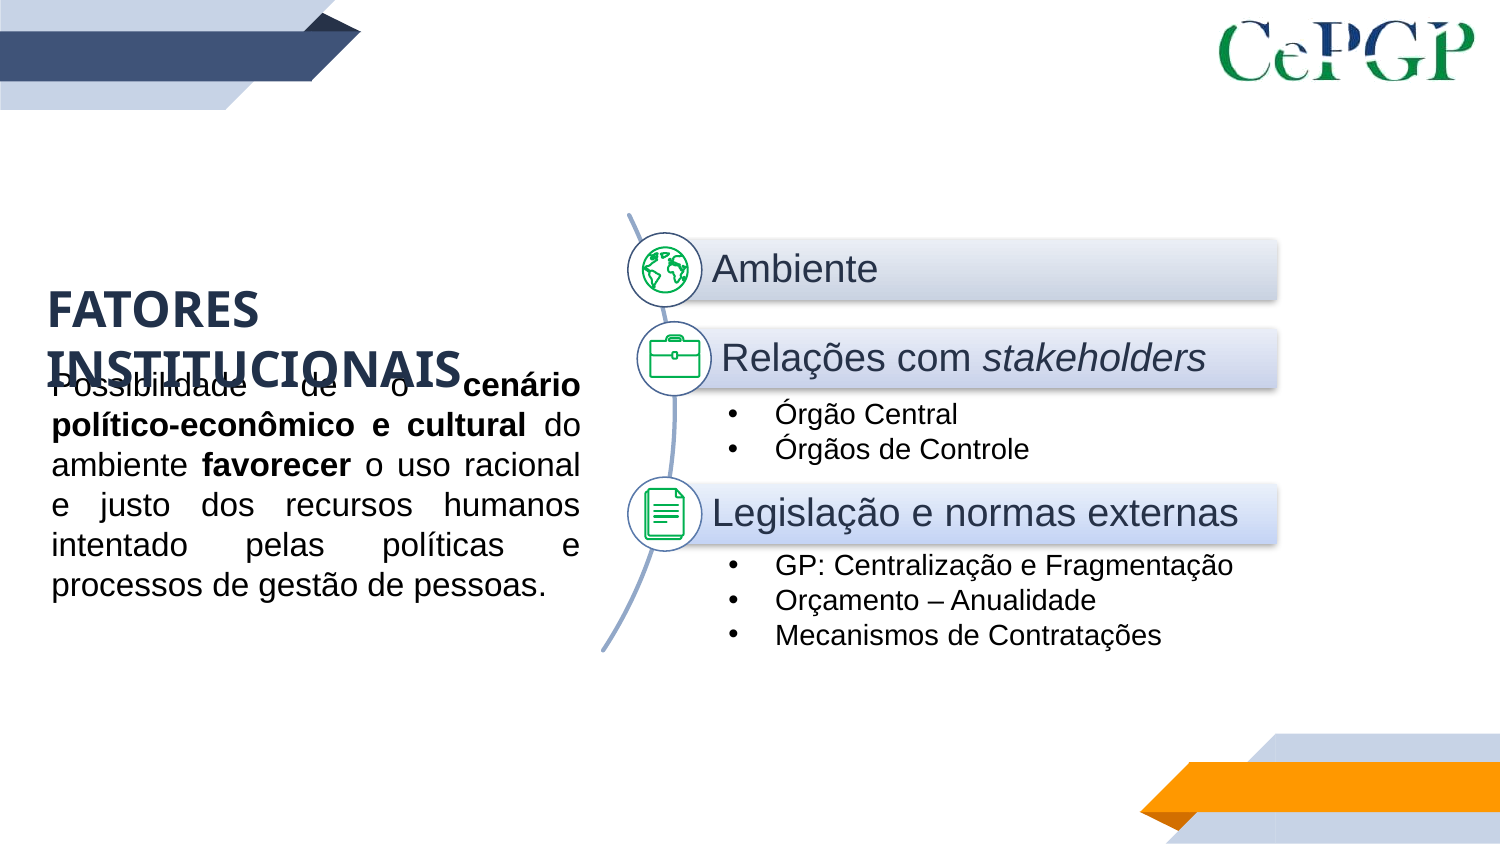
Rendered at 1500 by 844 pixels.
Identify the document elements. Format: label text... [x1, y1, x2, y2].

text_box [667, 405, 677, 476]
text_box [627, 476, 703, 546]
text_box Órgão Central Órgãos de Controle [713, 388, 1046, 473]
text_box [642, 247, 688, 293]
text_box GP: Centralização e Fragmentação Orçamento – Anualidade Mecanismos de Contratações [713, 539, 1250, 659]
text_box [650, 335, 700, 378]
text_box [627, 232, 703, 286]
picture [1174, 0, 1479, 120]
text_box Legislação e normas externas [689, 484, 1277, 544]
text_box [601, 549, 654, 653]
text_box Possibilidade de o cenário político-econômico e cultural do ambiente favorecer o uso racional e justo dos recursos humanos intentado pelas políticas e processos de gestão de pessoas. [36, 405, 596, 651]
text_box Relações com stakeholders [699, 329, 1277, 389]
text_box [645, 488, 684, 540]
text_box [650, 548, 682, 552]
text_box Ambiente [690, 240, 1277, 300]
text_box [699, 330, 712, 388]
title FATORES SETORIAIS [0, 64, 902, 191]
text_box FATORES INSTITUCIONAIS [31, 269, 699, 405]
text_box [627, 212, 643, 242]
